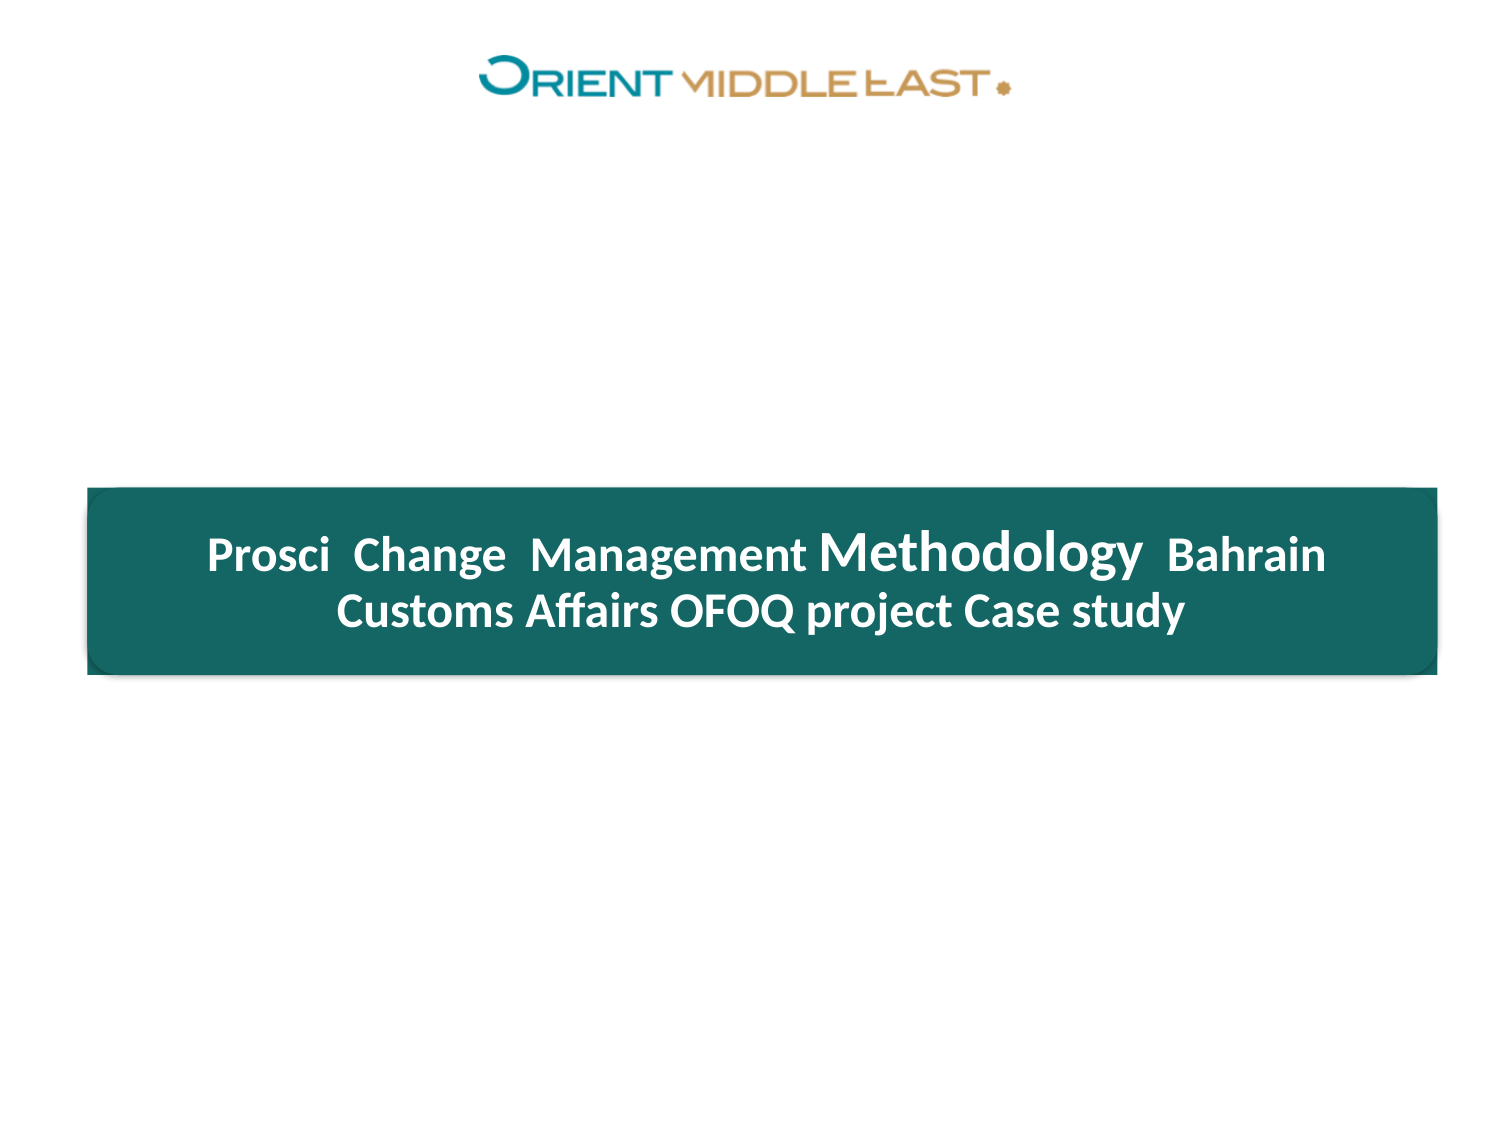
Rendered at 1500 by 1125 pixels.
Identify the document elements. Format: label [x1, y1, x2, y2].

text_box [87, 487, 1438, 676]
picture [478, 54, 1013, 98]
